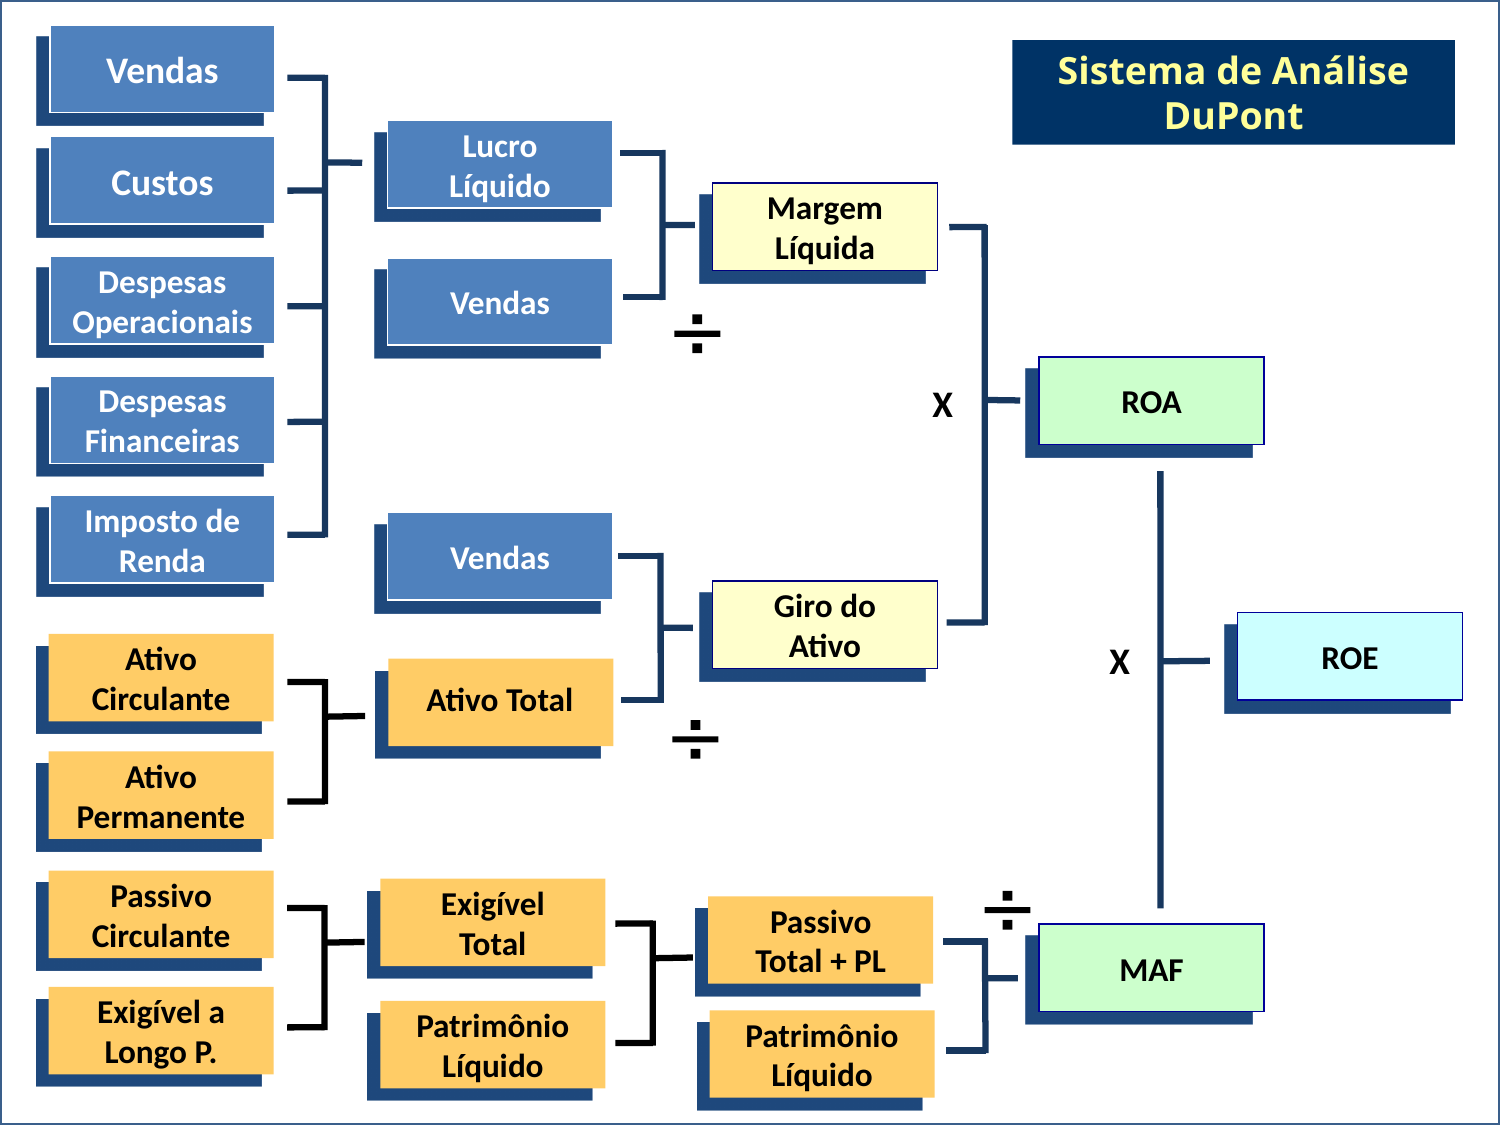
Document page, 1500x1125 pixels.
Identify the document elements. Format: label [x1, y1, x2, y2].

text_box [0, 0, 1500, 1125]
